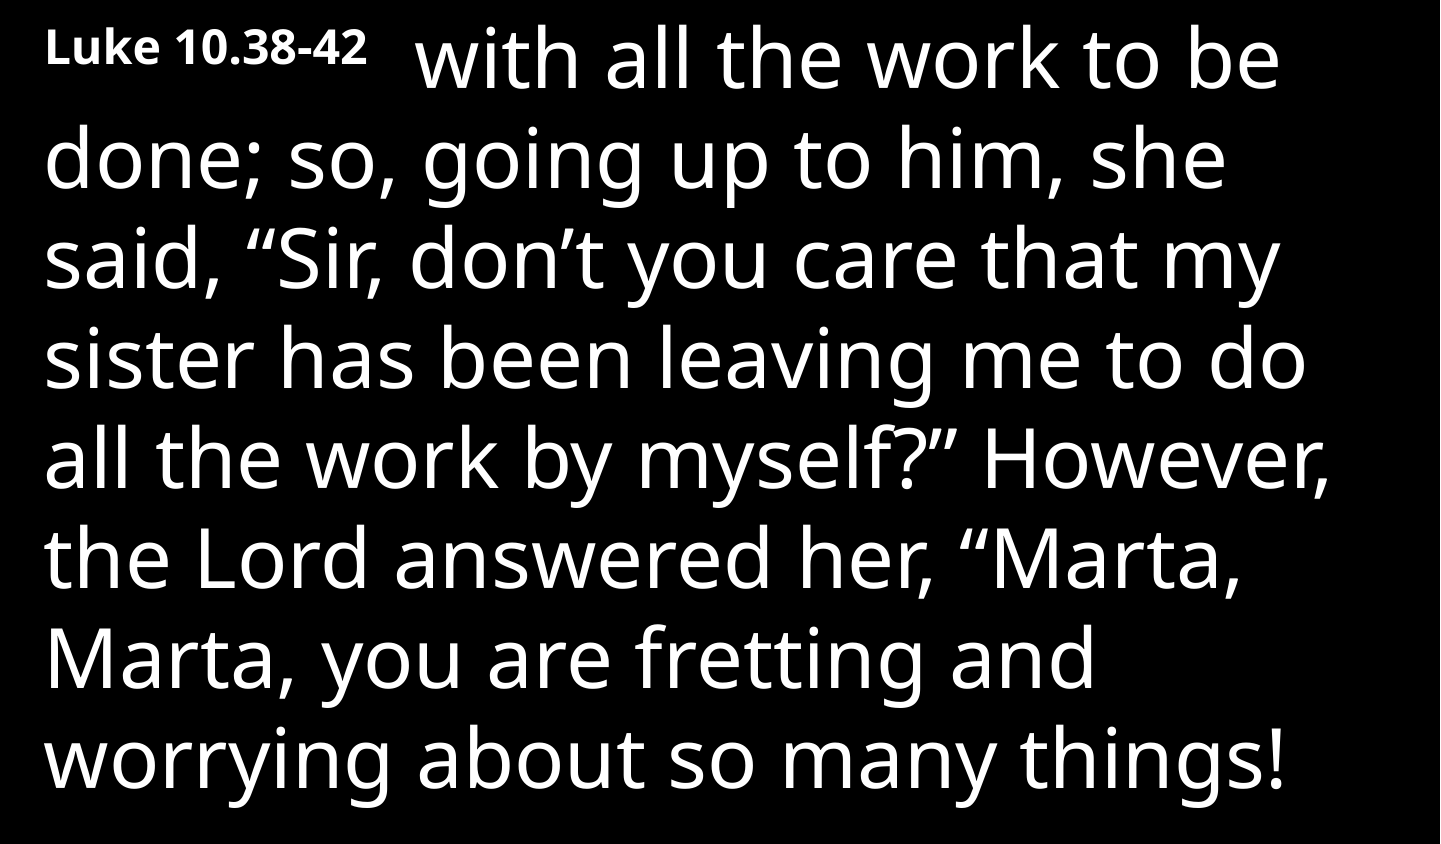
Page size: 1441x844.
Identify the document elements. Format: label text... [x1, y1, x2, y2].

subtitle Luke 10.38-42 with all the work to be done; so, going up to him, she said, “Sir, don’t you care that my sister has been leaving me to do all the work by myself?” However, the Lord answered her, “Marta, Marta, you are fretting and worrying about so many things! [32, 0, 1408, 844]
